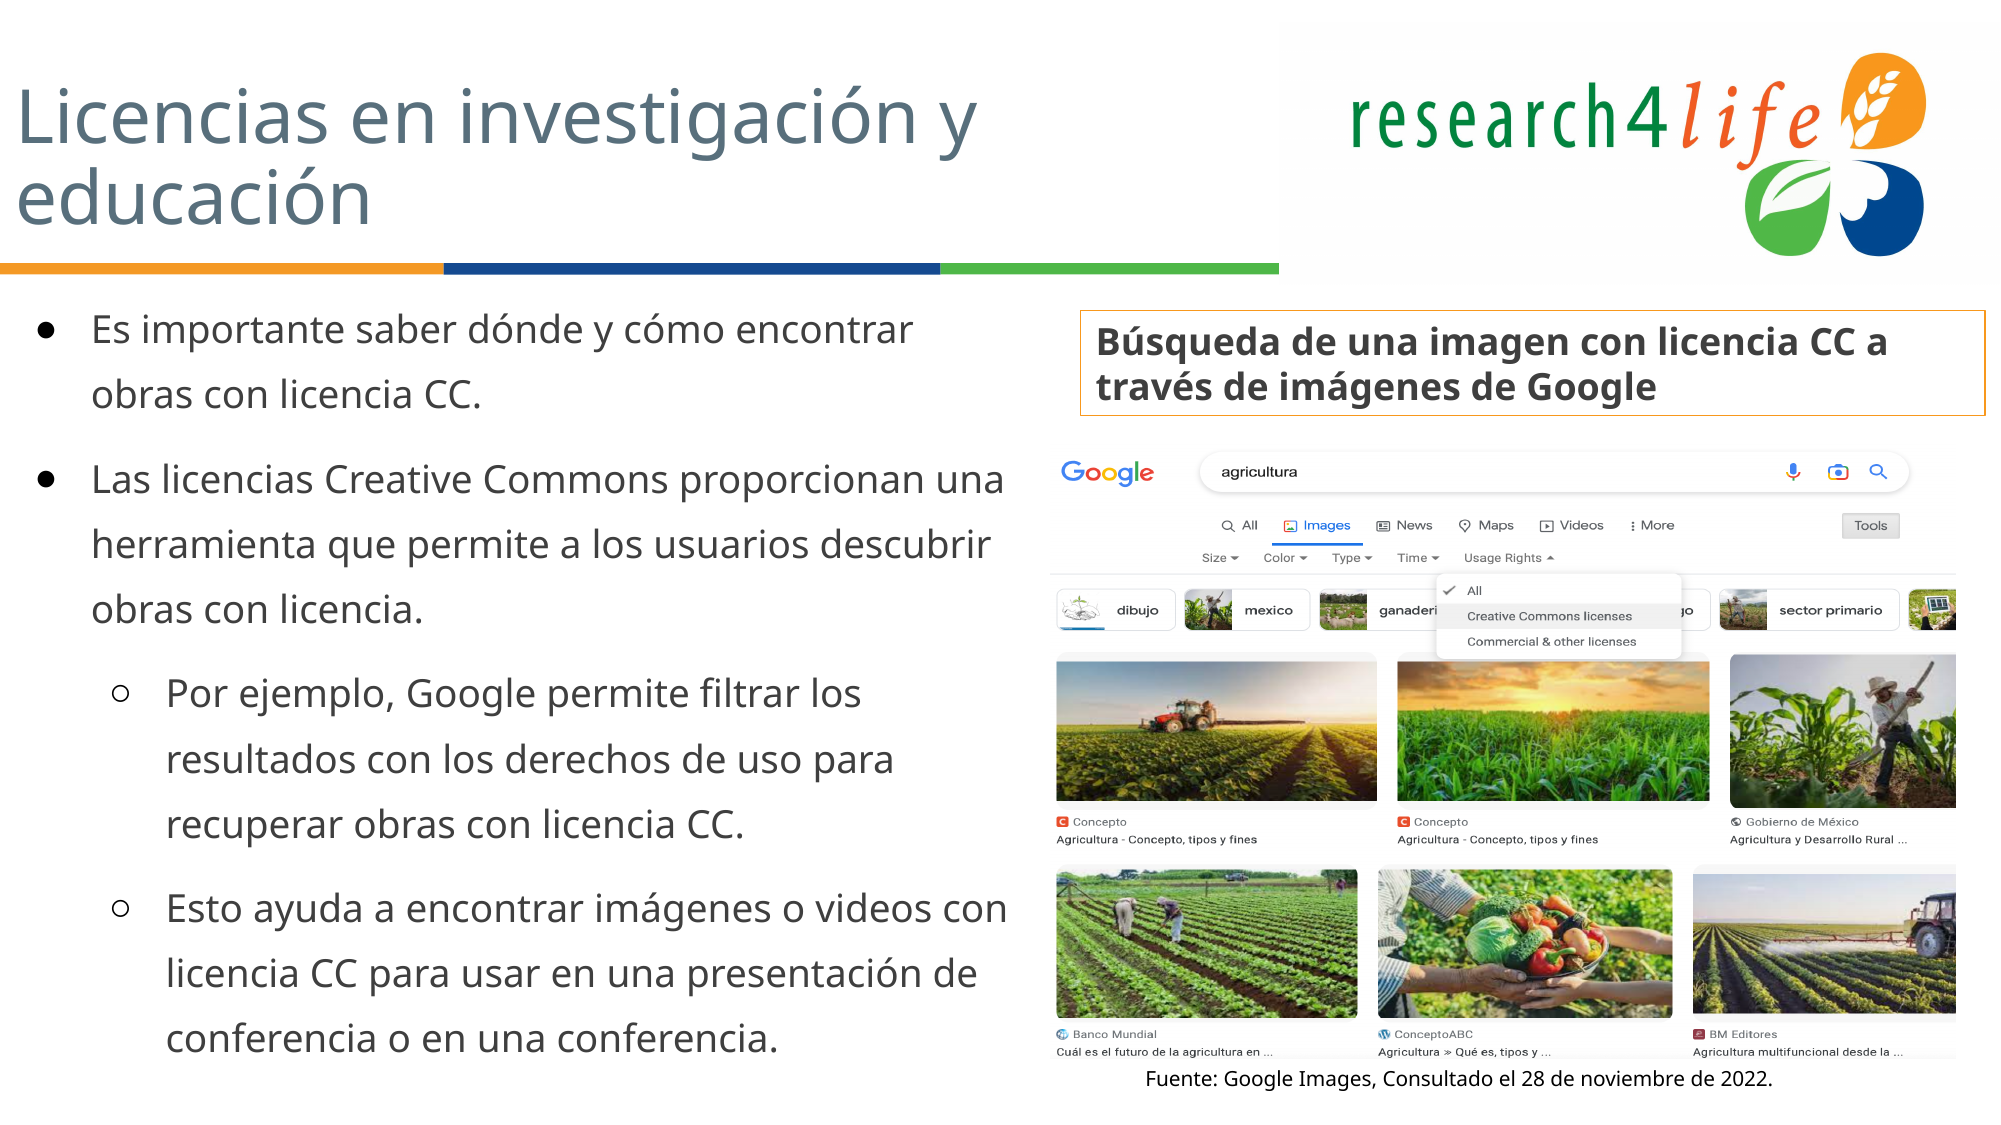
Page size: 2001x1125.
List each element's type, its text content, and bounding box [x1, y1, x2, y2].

picture [1050, 441, 1956, 1059]
text_box Fuente: Google Images, Consultado el 28 de noviembre de 2022. [1130, 1064, 1956, 1099]
text_box Búsqueda de una imagen con licencia CC a través de imágenes de Google [1080, 310, 1986, 416]
title Licencias en investigación y educación [0, 71, 1335, 250]
list Es importante saber dónde y cómo encontrar obras con licencia CC. Las licencias Creative Commons proporcionan una herramienta que permite a los usuarios descubrir obras con licencia. Por ejemplo, Google permite filtrar los resultados con los derechos de uso para recuperar obras con licencia CC. Esto ayuda a encontrar imágenes o videos con licencia CC para usar en una presentación de conferencia o en una conferencia. [0, 278, 1026, 1125]
picture [1279, 22, 2000, 285]
